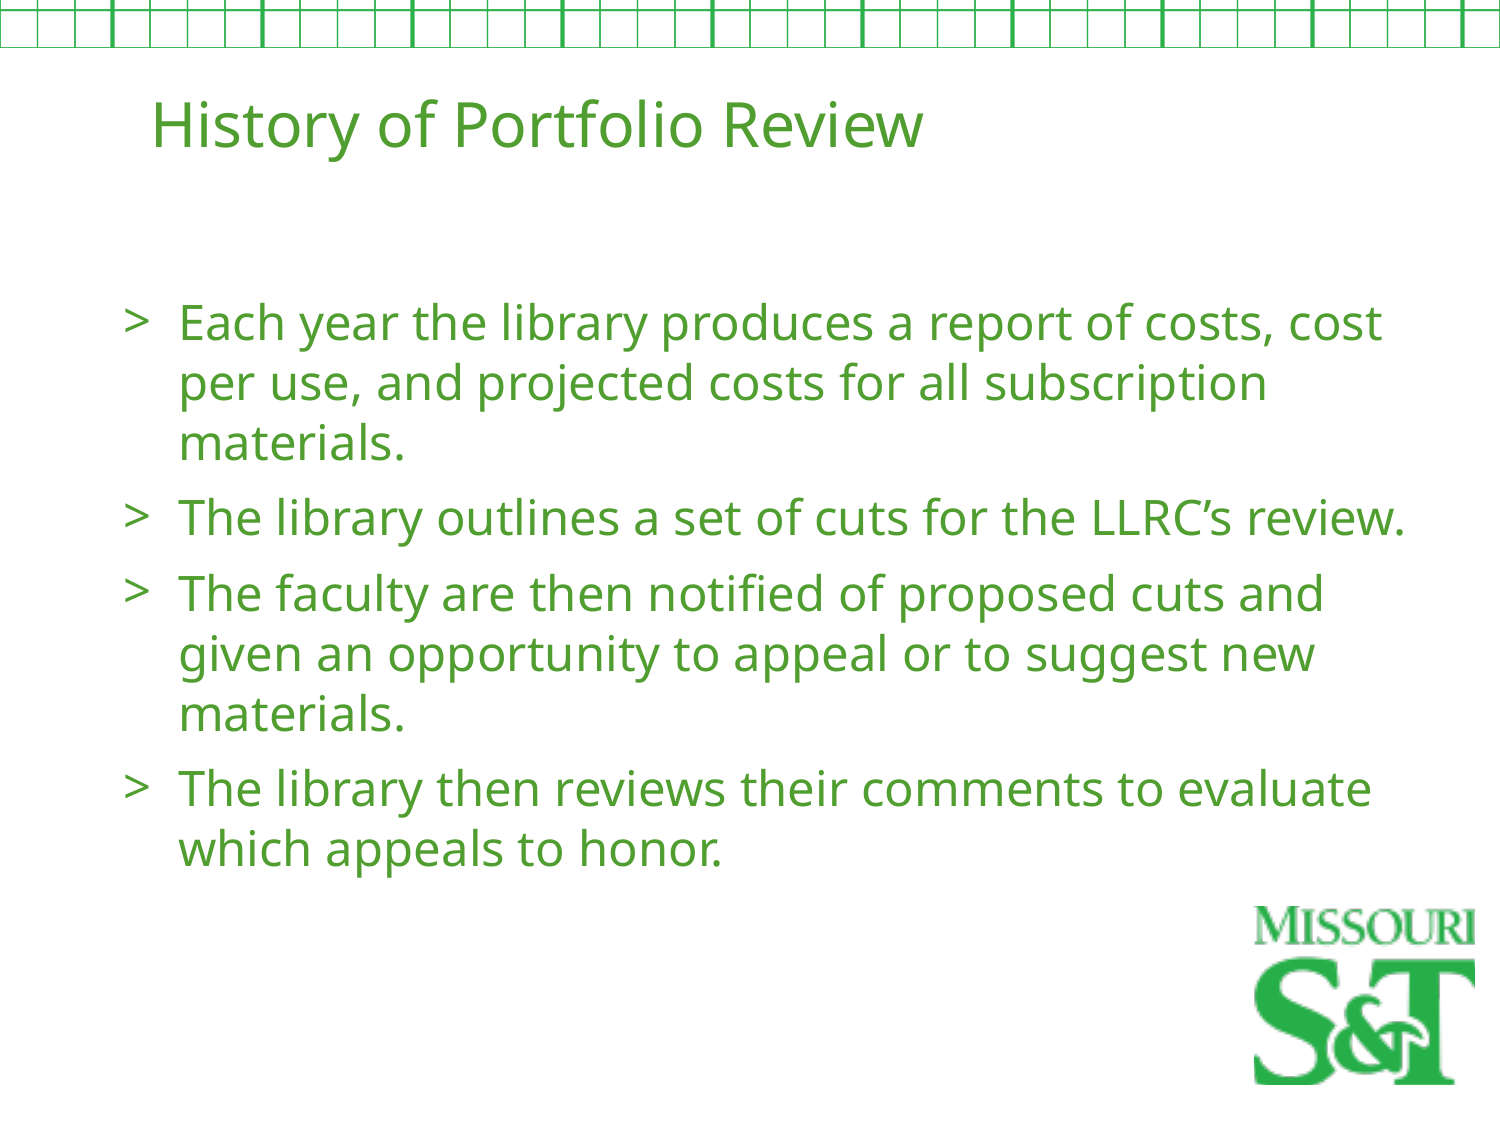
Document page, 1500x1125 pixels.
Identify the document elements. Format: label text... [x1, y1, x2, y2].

list History of Portfolio Review [135, 85, 1478, 249]
list Each year the library produces a report of costs, cost per use, and projected costs for all subscription materials. The library outlines a set of cuts for the LLRC’s review. The faculty are then notified of proposed cuts and given an opportunity to appeal or to suggest new materials. The library then reviews their comments to evaluate which appeals to honor. [108, 284, 1453, 893]
picture [0, 0, 1500, 48]
